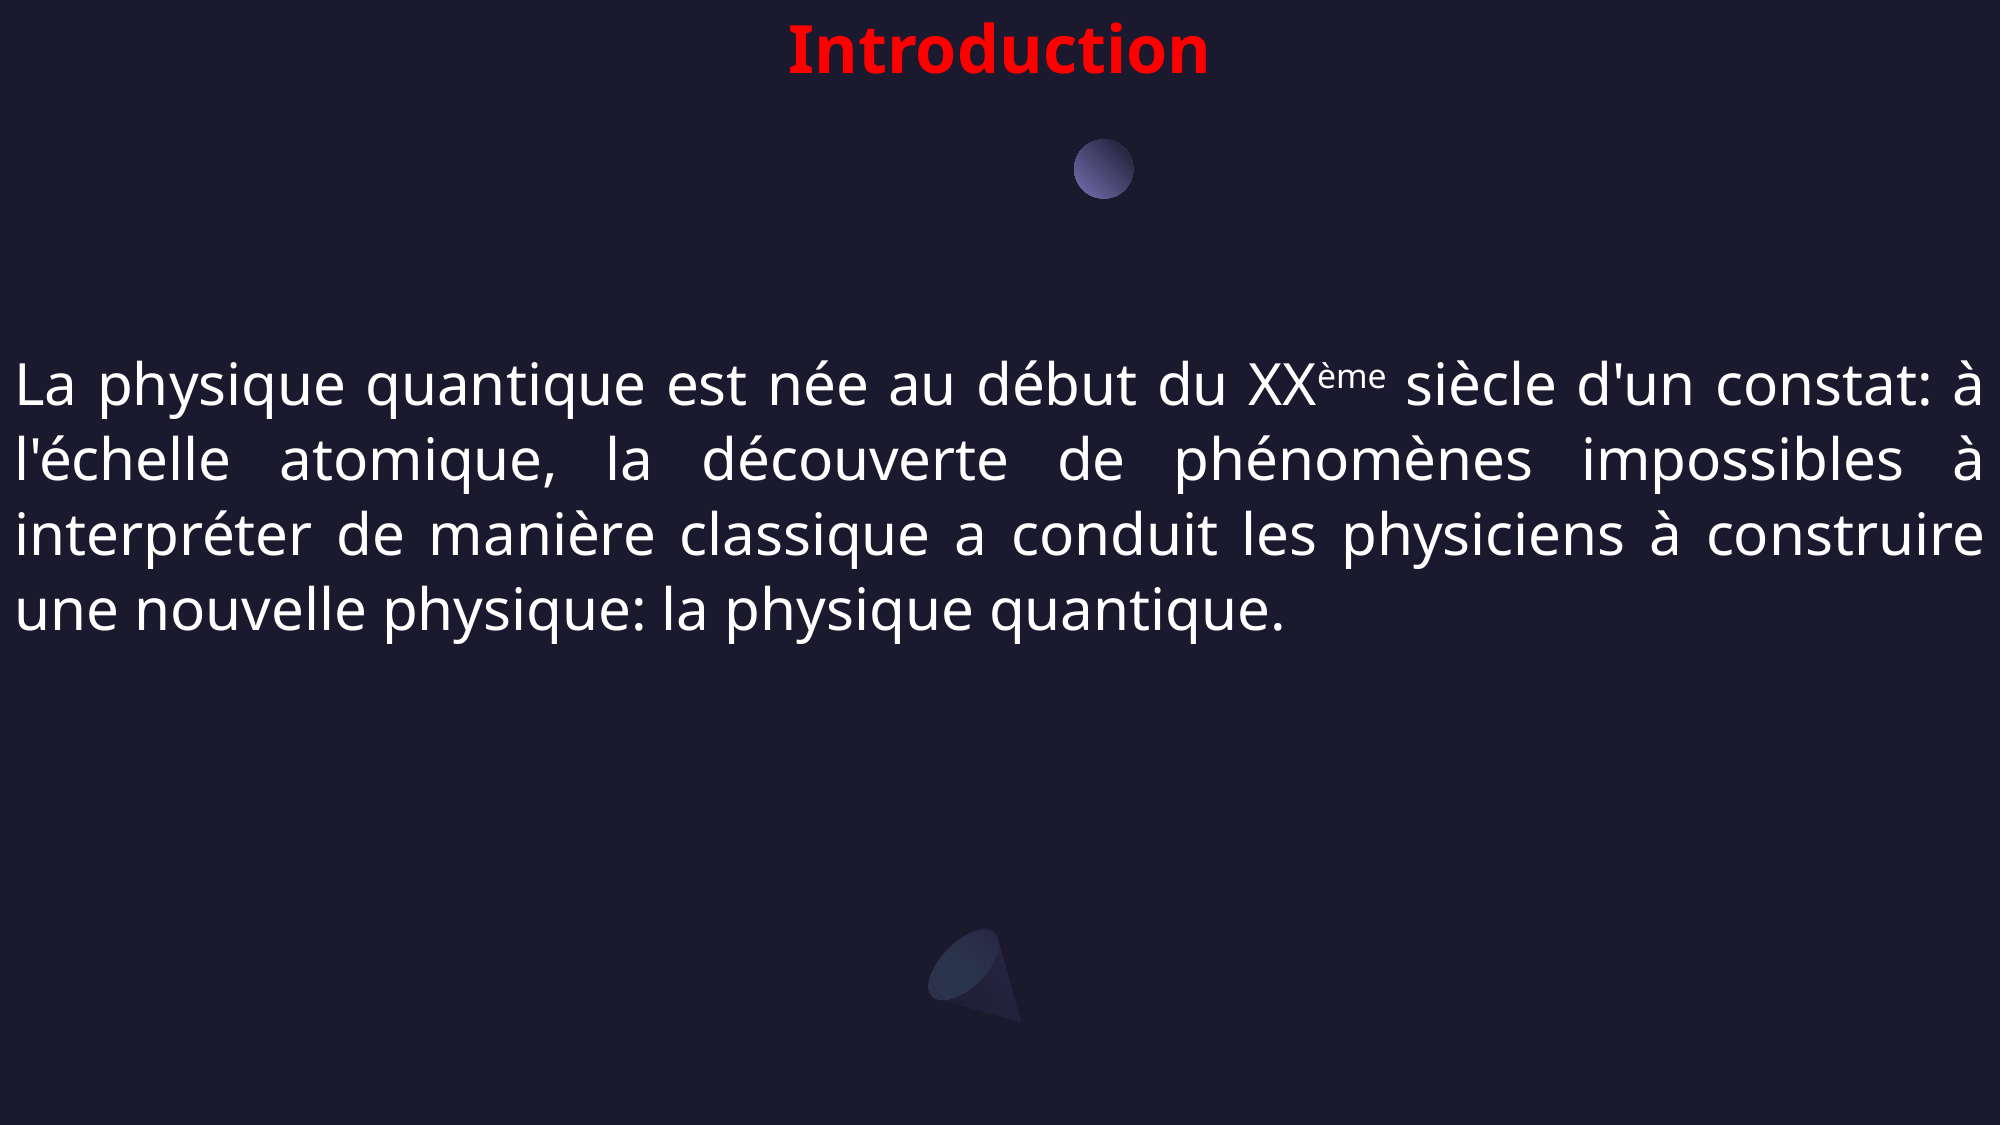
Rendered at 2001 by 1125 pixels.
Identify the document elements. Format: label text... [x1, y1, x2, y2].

text_box La physique quantique est née au début du XXème siècle d'un constat: à l'échelle atomique, la découverte de phénomènes impossibles à interpréter de manière classique a conduit les physiciens à construire une nouvelle physique: la physique quantique. [0, 335, 2000, 650]
text_box Introduction [0, 0, 2000, 95]
